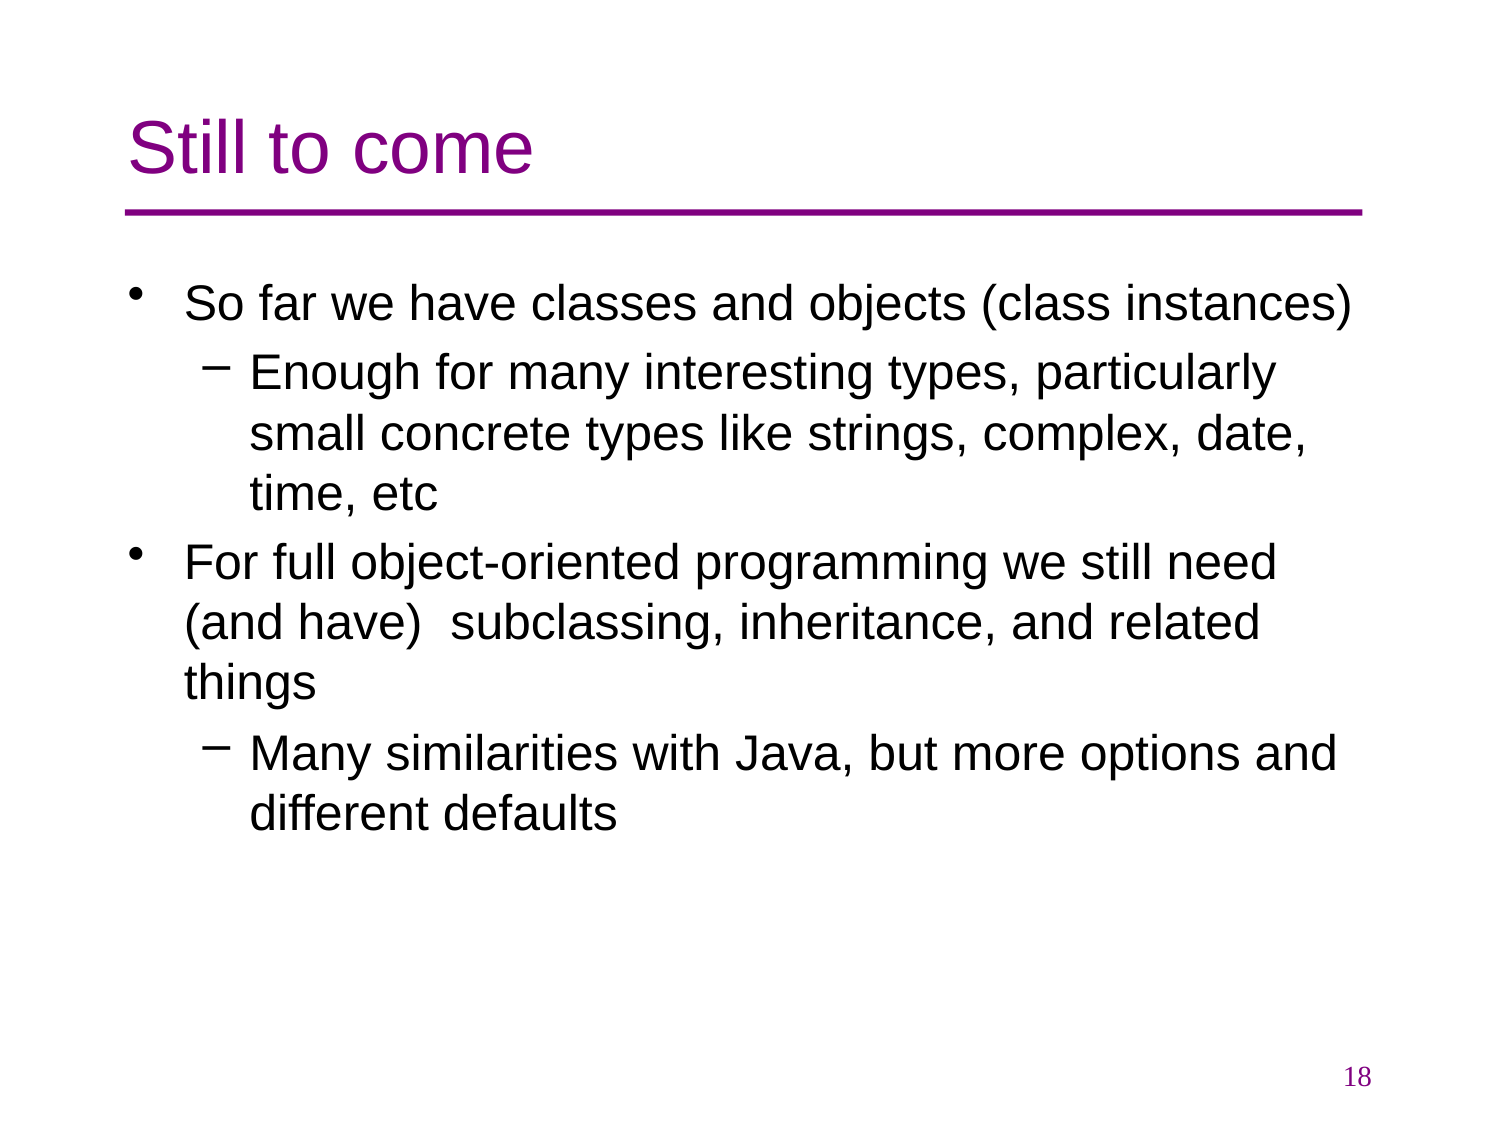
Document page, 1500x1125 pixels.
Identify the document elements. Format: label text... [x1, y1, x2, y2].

slide_number 18 [1074, 1049, 1388, 1125]
list So far we have classes and objects (class instances) Enough for many interesting types, particularly small concrete types like strings, complex, date, time, etc For full object-oriented programming we still need (and have) subclassing, inheritance, and related things Many similarities with Java, but more options and different defaults [112, 262, 1388, 1000]
title Still to come [112, 50, 1388, 238]
